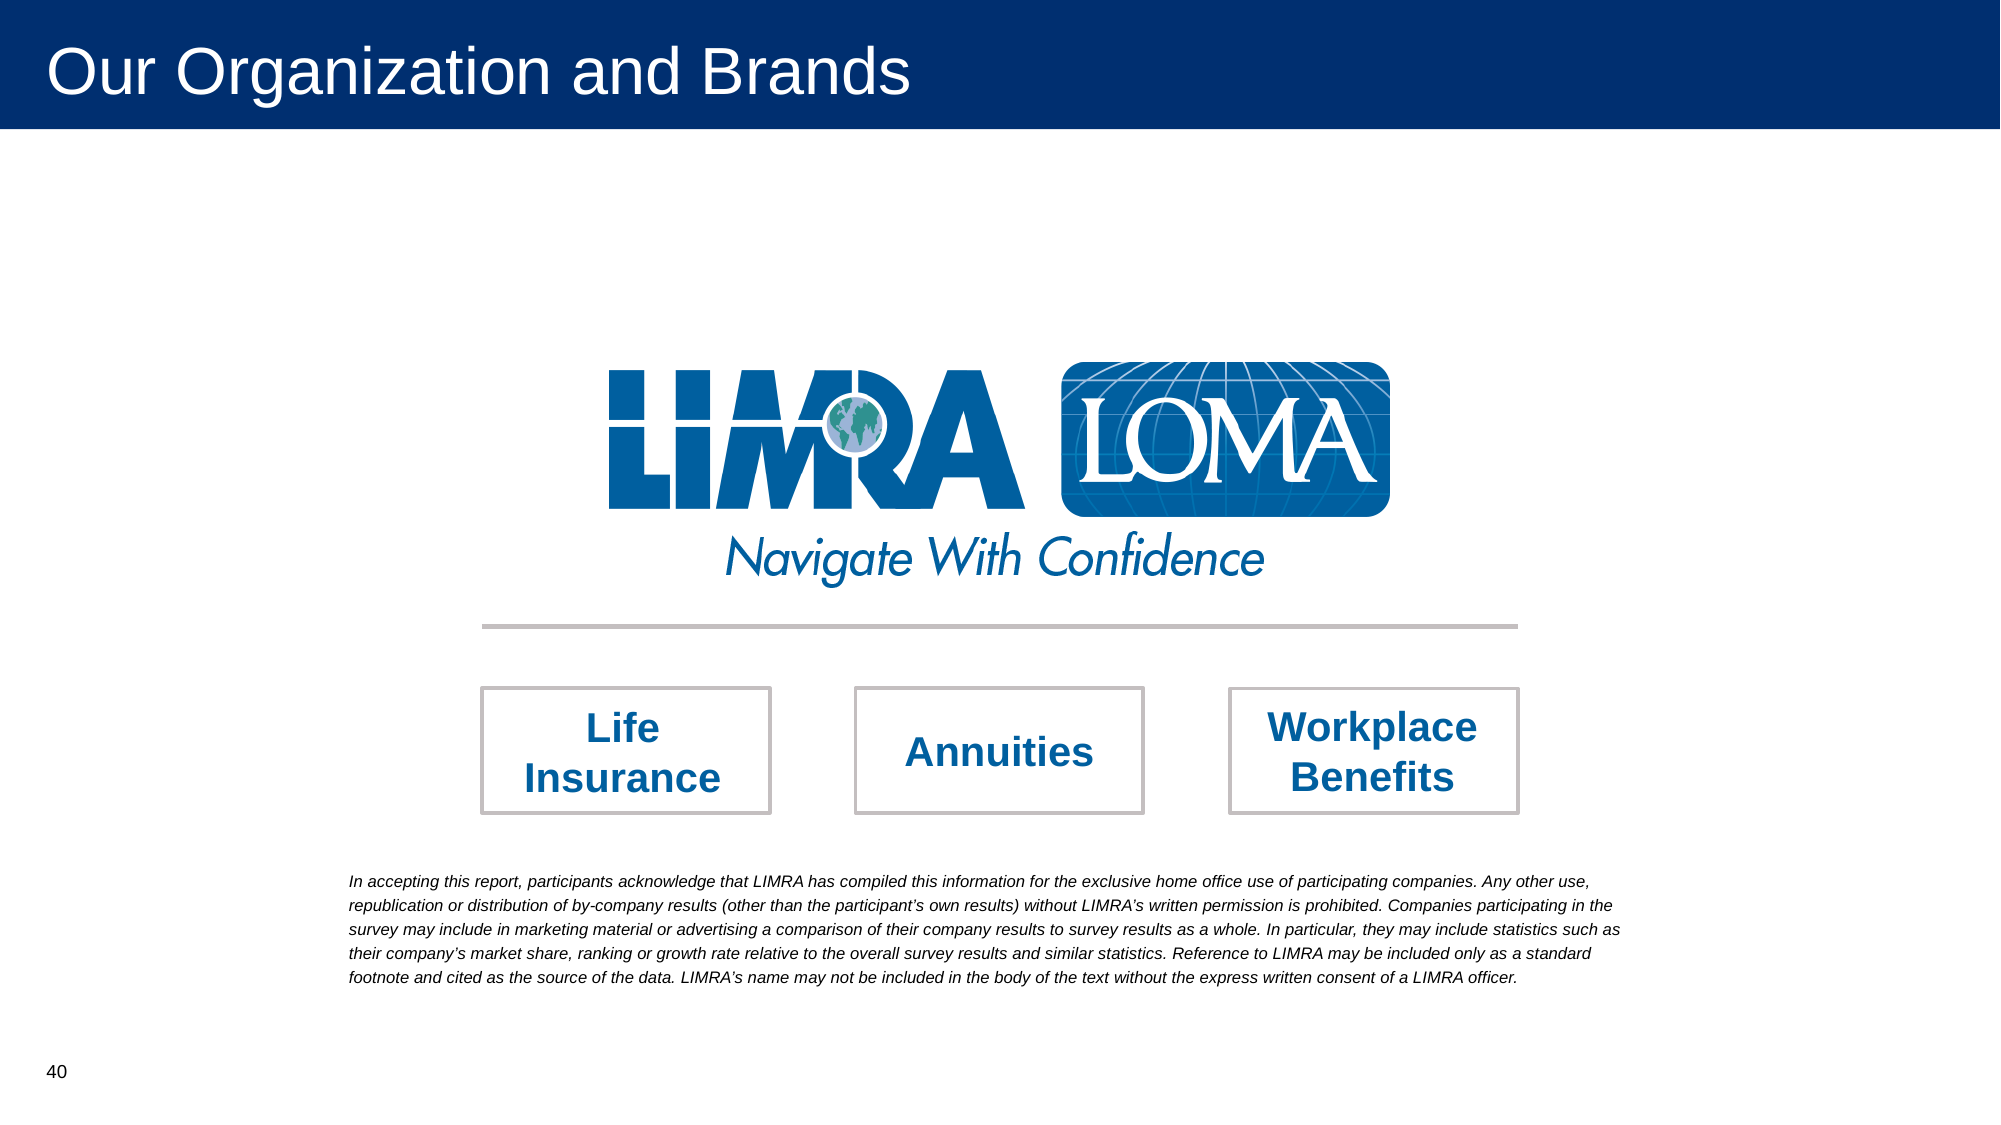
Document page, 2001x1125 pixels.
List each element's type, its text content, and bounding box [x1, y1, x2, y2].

text_box In accepting this report, participants acknowledge that LIMRA has compiled this information for the exclusive home office use of participating companies. Any other use, republication or distribution of by-company results (other than the participant’s own results) without LIMRA’s written permission is prohibited. Companies participating in the survey may include in marketing material or advertising a comparison of their company results to survey results as a whole. In particular, they may include statistics such as their company’s market share, ranking or growth rate relative to the overall survey results and similar statistics. Reference to LIMRA may be included only as a standard footnote and cited as the source of the data. LIMRA’s name may not be included in the body of the text without the express written consent of a LIMRA officer. [334, 859, 1668, 1000]
title Our Organization and Brands [0, 0, 2000, 141]
slide_number 40 [31, 1052, 105, 1112]
picture [603, 356, 1397, 591]
